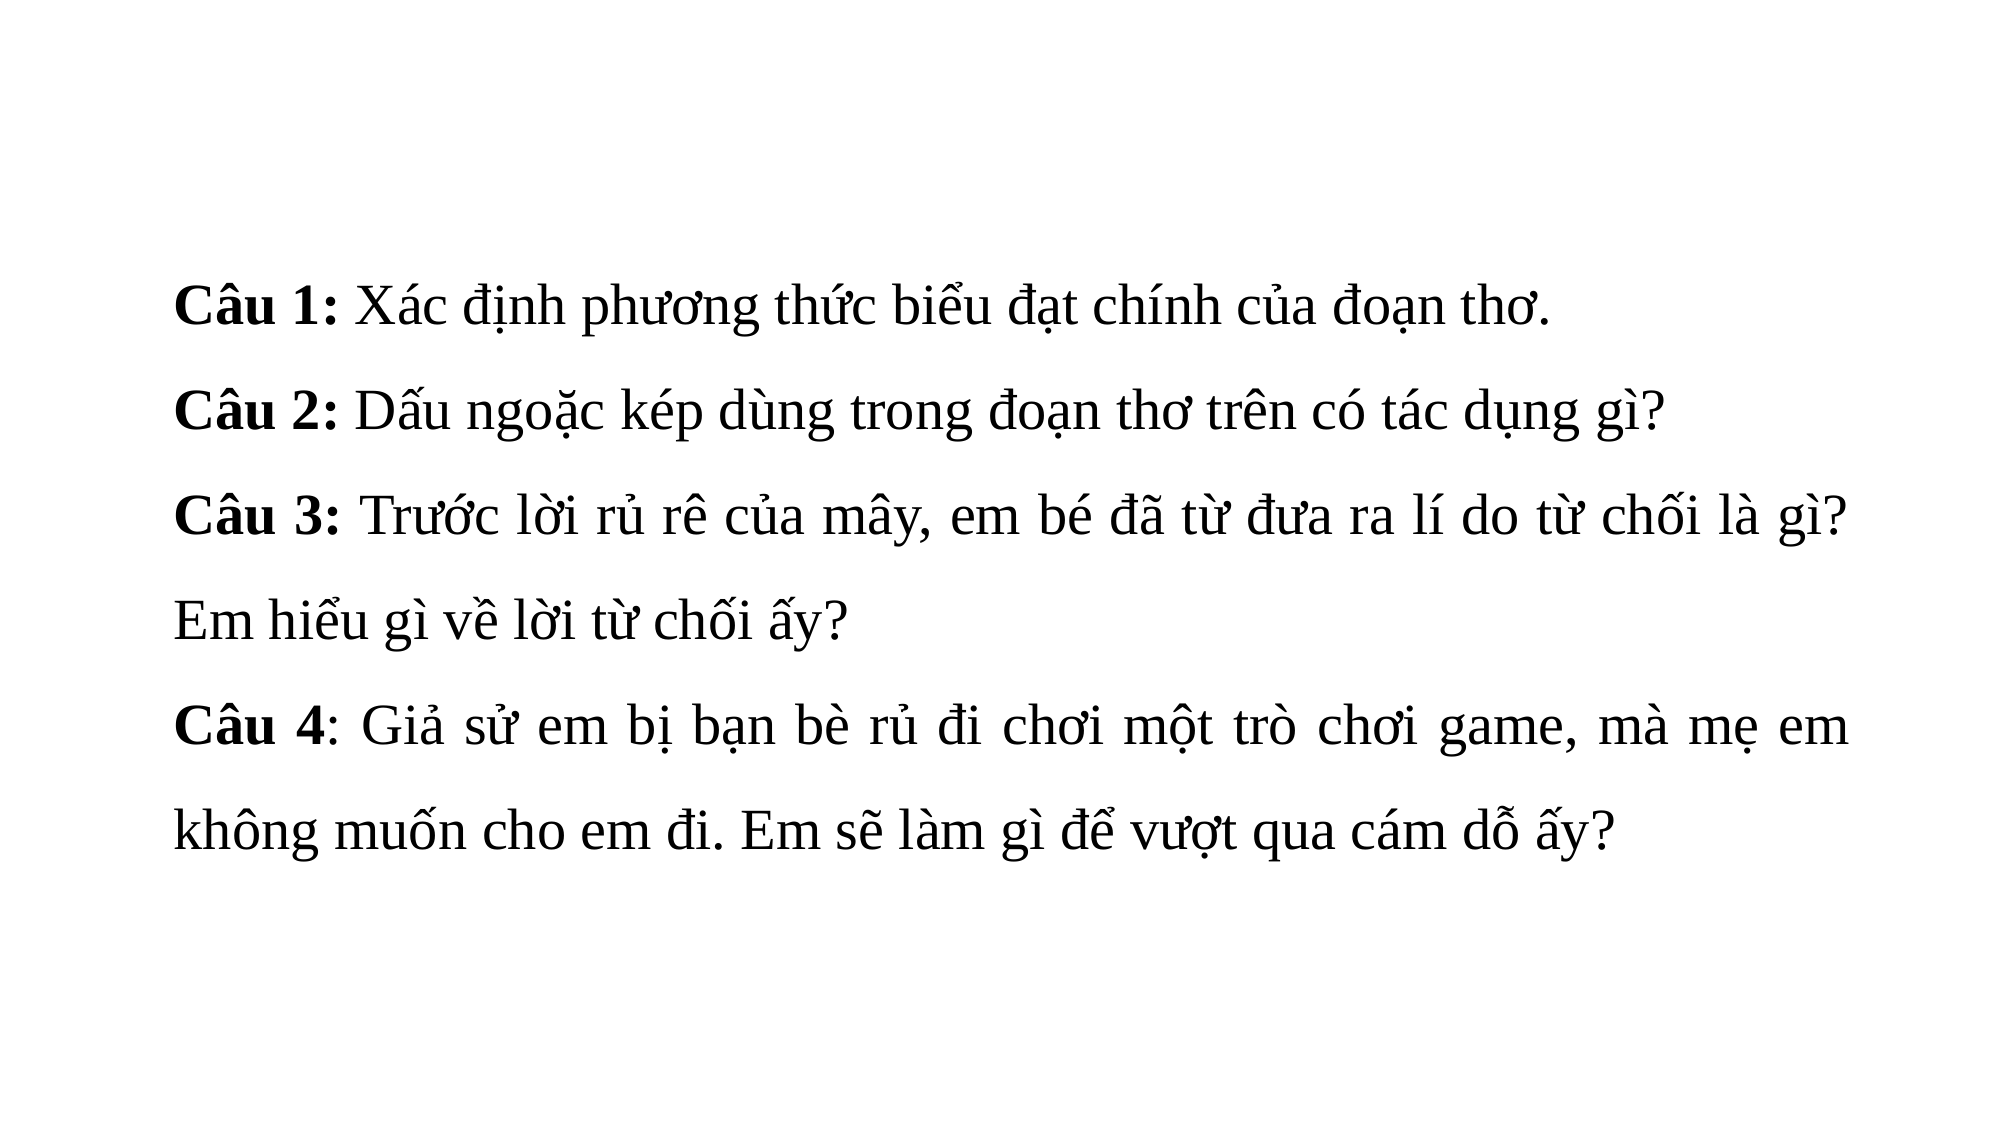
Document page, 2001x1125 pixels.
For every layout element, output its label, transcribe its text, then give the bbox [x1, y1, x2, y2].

text_box Câu 1: Xác định phương thức biểu đạt chính của đoạn thơ. Câu 2: Dấu ngoặc kép dùng trong đoạn thơ trên có tác dụng gì? Câu 3: Trước lời rủ rê của mây, em bé đã từ đưa ra lí do từ chối là gì? Em hiểu gì về lời từ chối ấy? Câu 4: Giả sử em bị bạn bè rủ đi chơi một trò chơi game, mà mẹ em không muốn cho em đi. Em sẽ làm gì để vượt qua cám dỗ ấy? [158, 223, 1865, 869]
